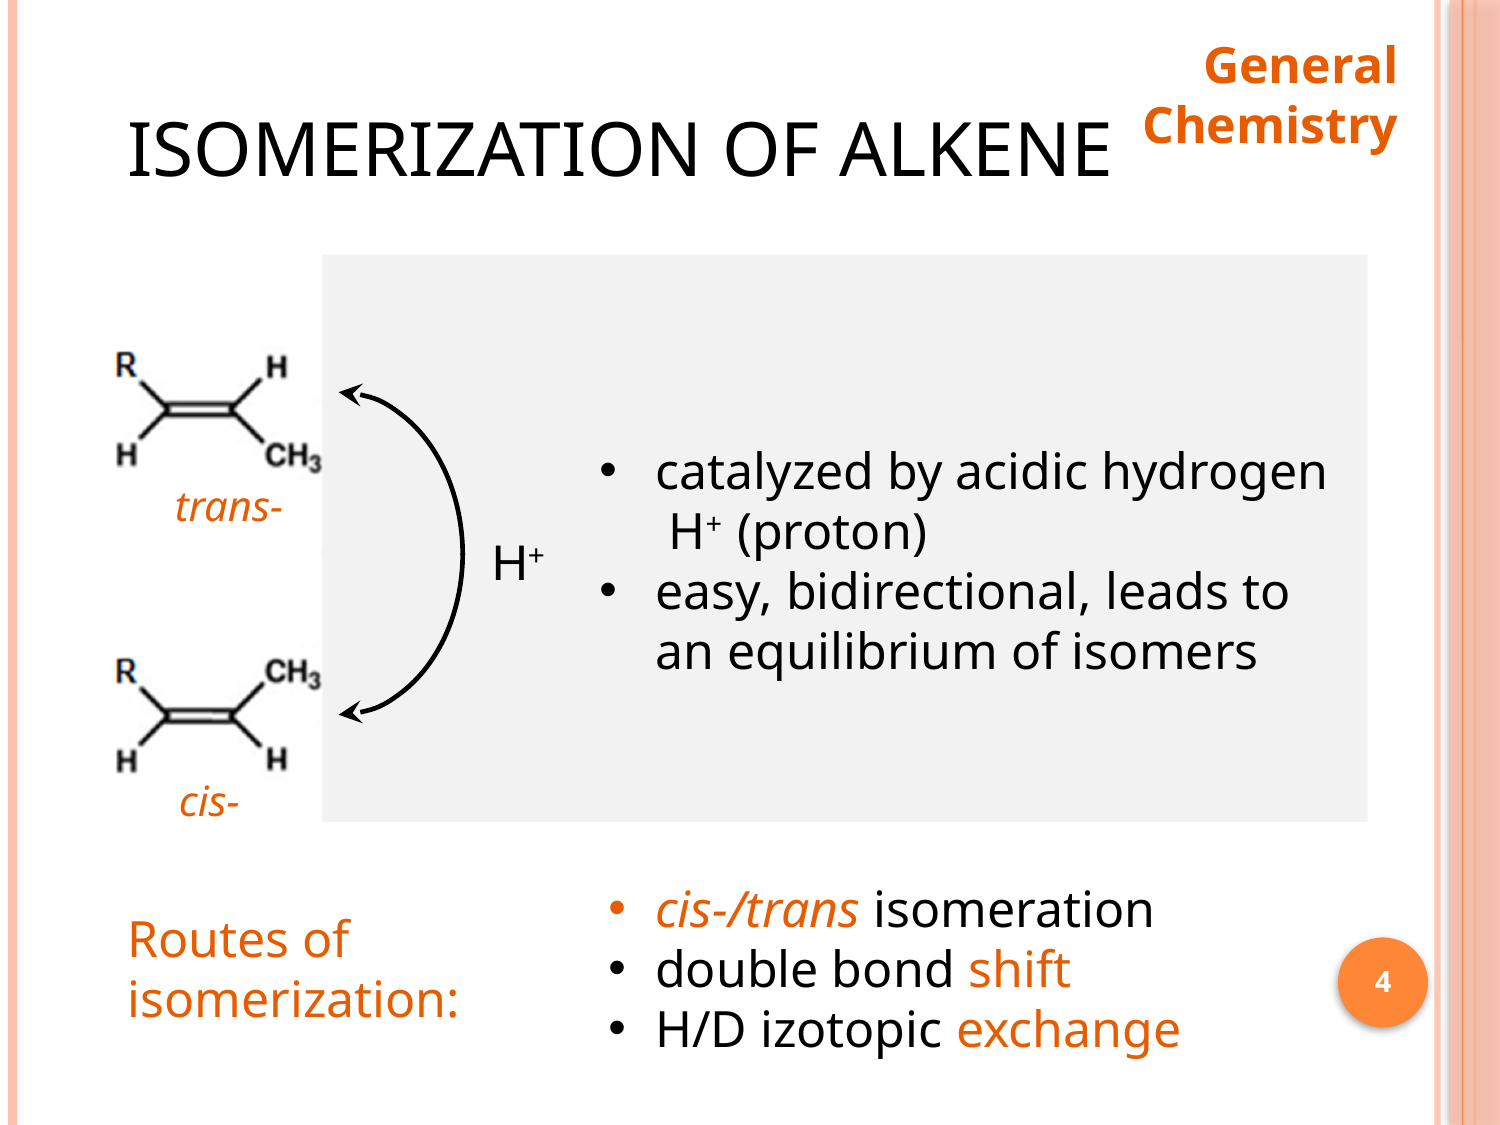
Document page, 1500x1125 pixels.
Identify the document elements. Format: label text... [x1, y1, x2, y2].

text_box cis- [164, 790, 218, 832]
text_box General Chemistry [1106, 25, 1414, 161]
picture [112, 264, 214, 782]
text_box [214, 253, 1369, 823]
text_box Routes of isomerization: [112, 899, 528, 1035]
text_box Isomerization of Alkene [112, 93, 1188, 199]
text_box cis-/trans isomeration double bond shift H/D izotopic exchange [593, 869, 1237, 1065]
slide_number 4 [1333, 940, 1434, 1027]
